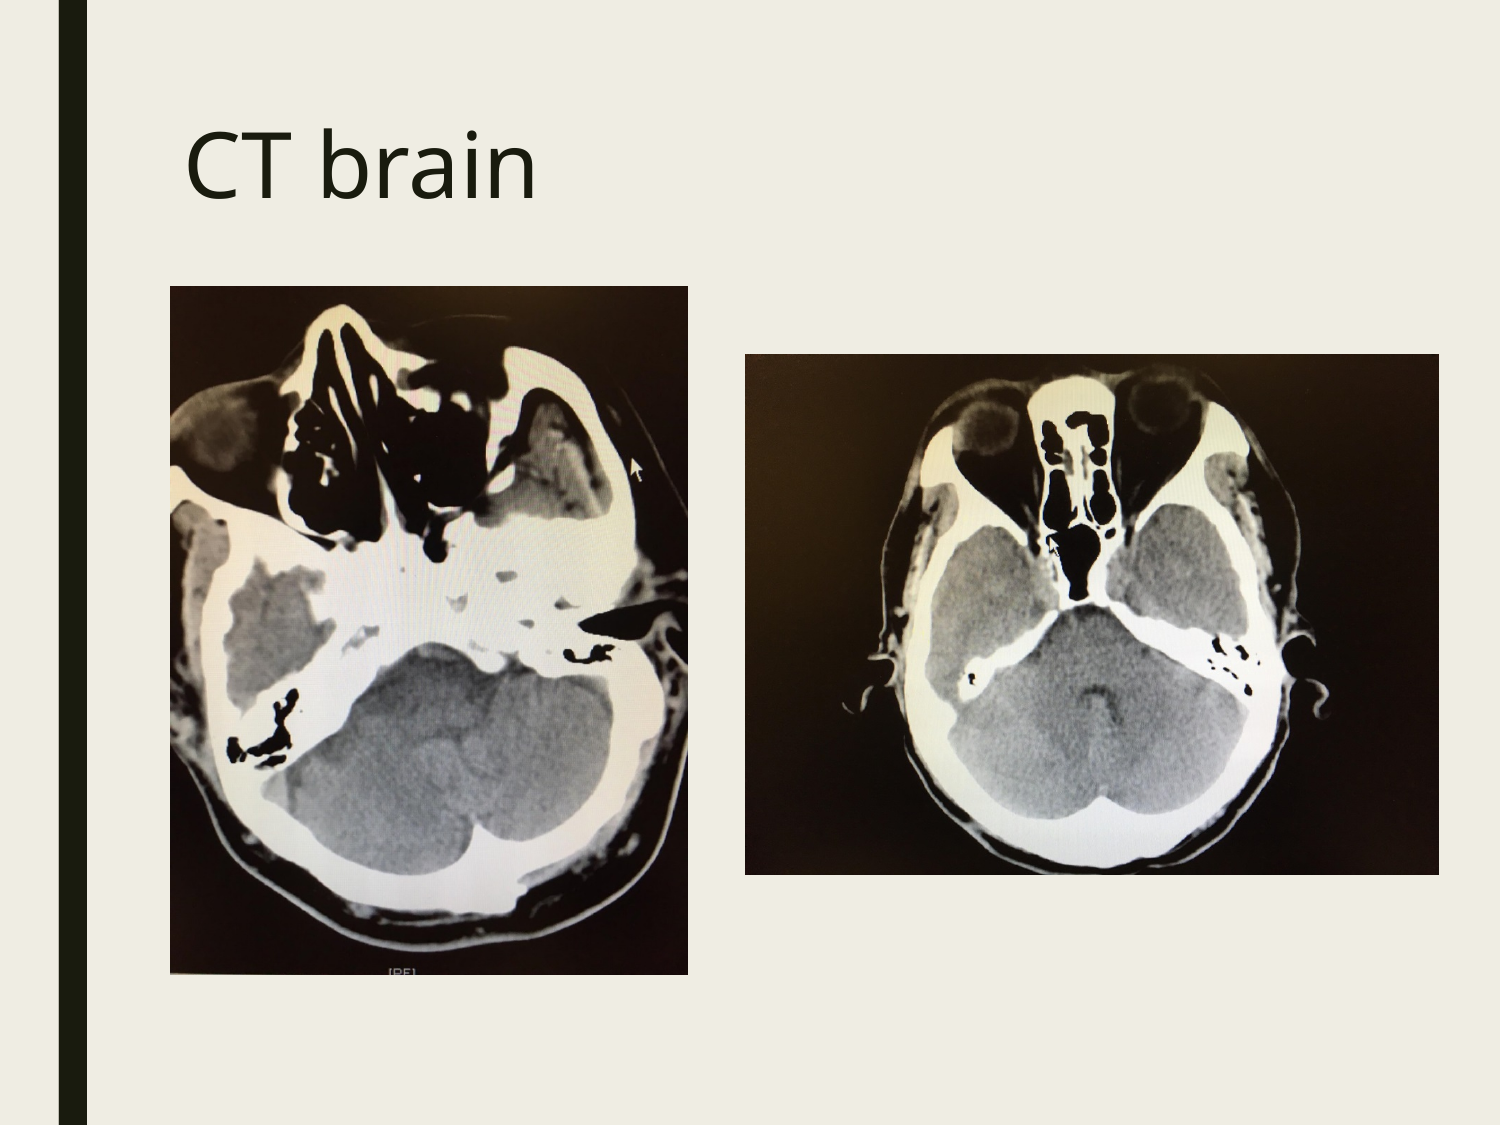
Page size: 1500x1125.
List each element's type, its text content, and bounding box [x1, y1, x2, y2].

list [170, 286, 688, 975]
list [745, 354, 1439, 875]
title CT brain [168, 112, 1351, 357]
